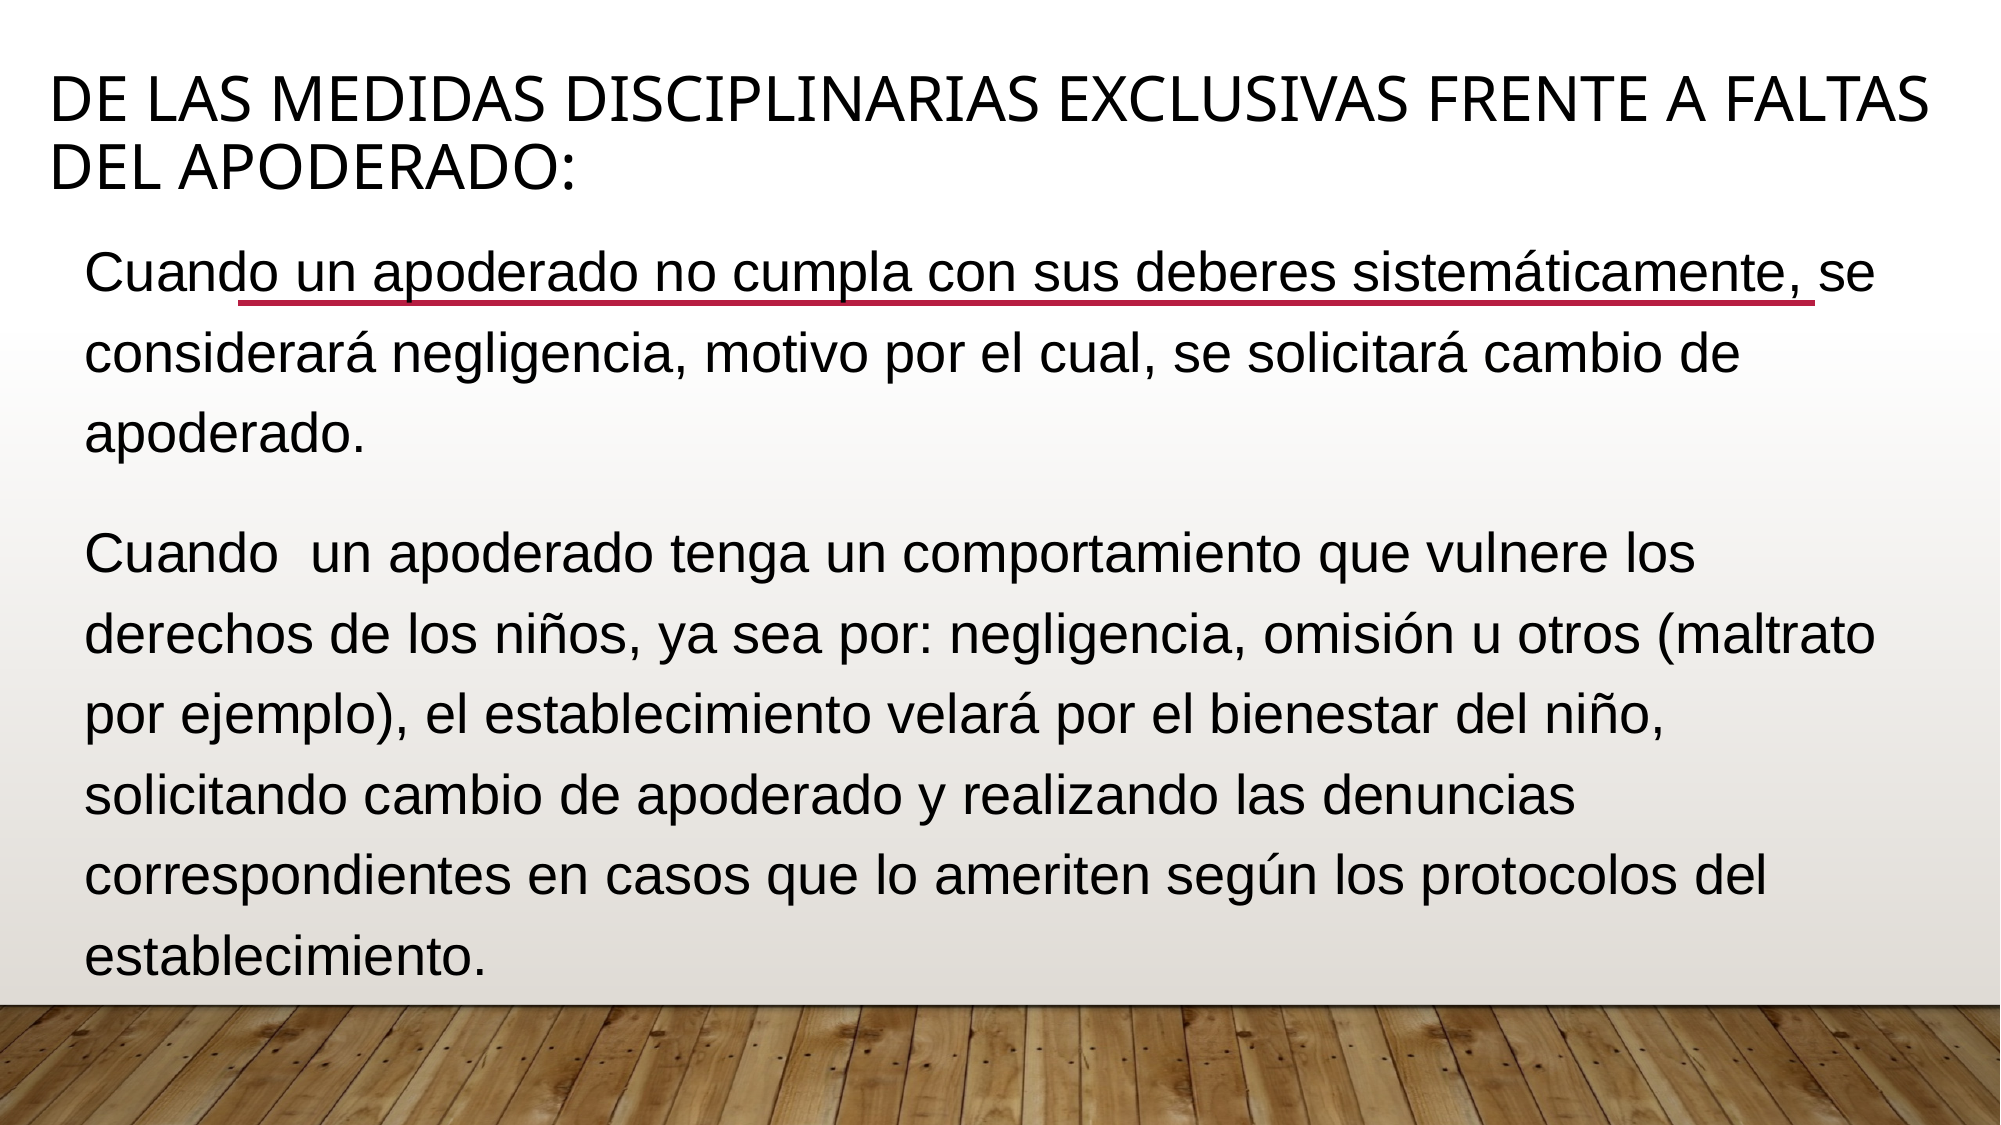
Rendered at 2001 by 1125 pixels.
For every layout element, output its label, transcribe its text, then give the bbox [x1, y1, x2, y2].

title De las medidas disciplinarias exclusivas frente a faltas del apoderado: [33, 59, 1948, 278]
list Cuando un apoderado no cumpla con sus deberes sistemáticamente, se considerará negligencia, motivo por el cual, se solicitará cambio de apoderado. Cuando un apoderado tenga un comportamiento que vulnere los derechos de los niños, ya sea por: negligencia, omisión u otros (maltrato por ejemplo), el establecimiento velará por el bienestar del niño, solicitando cambio de apoderado y realizando las denuncias correspondientes en casos que lo ameriten según los protocolos del establecimiento. [33, 214, 1926, 1000]
picture [0, 1005, 2000, 1125]
